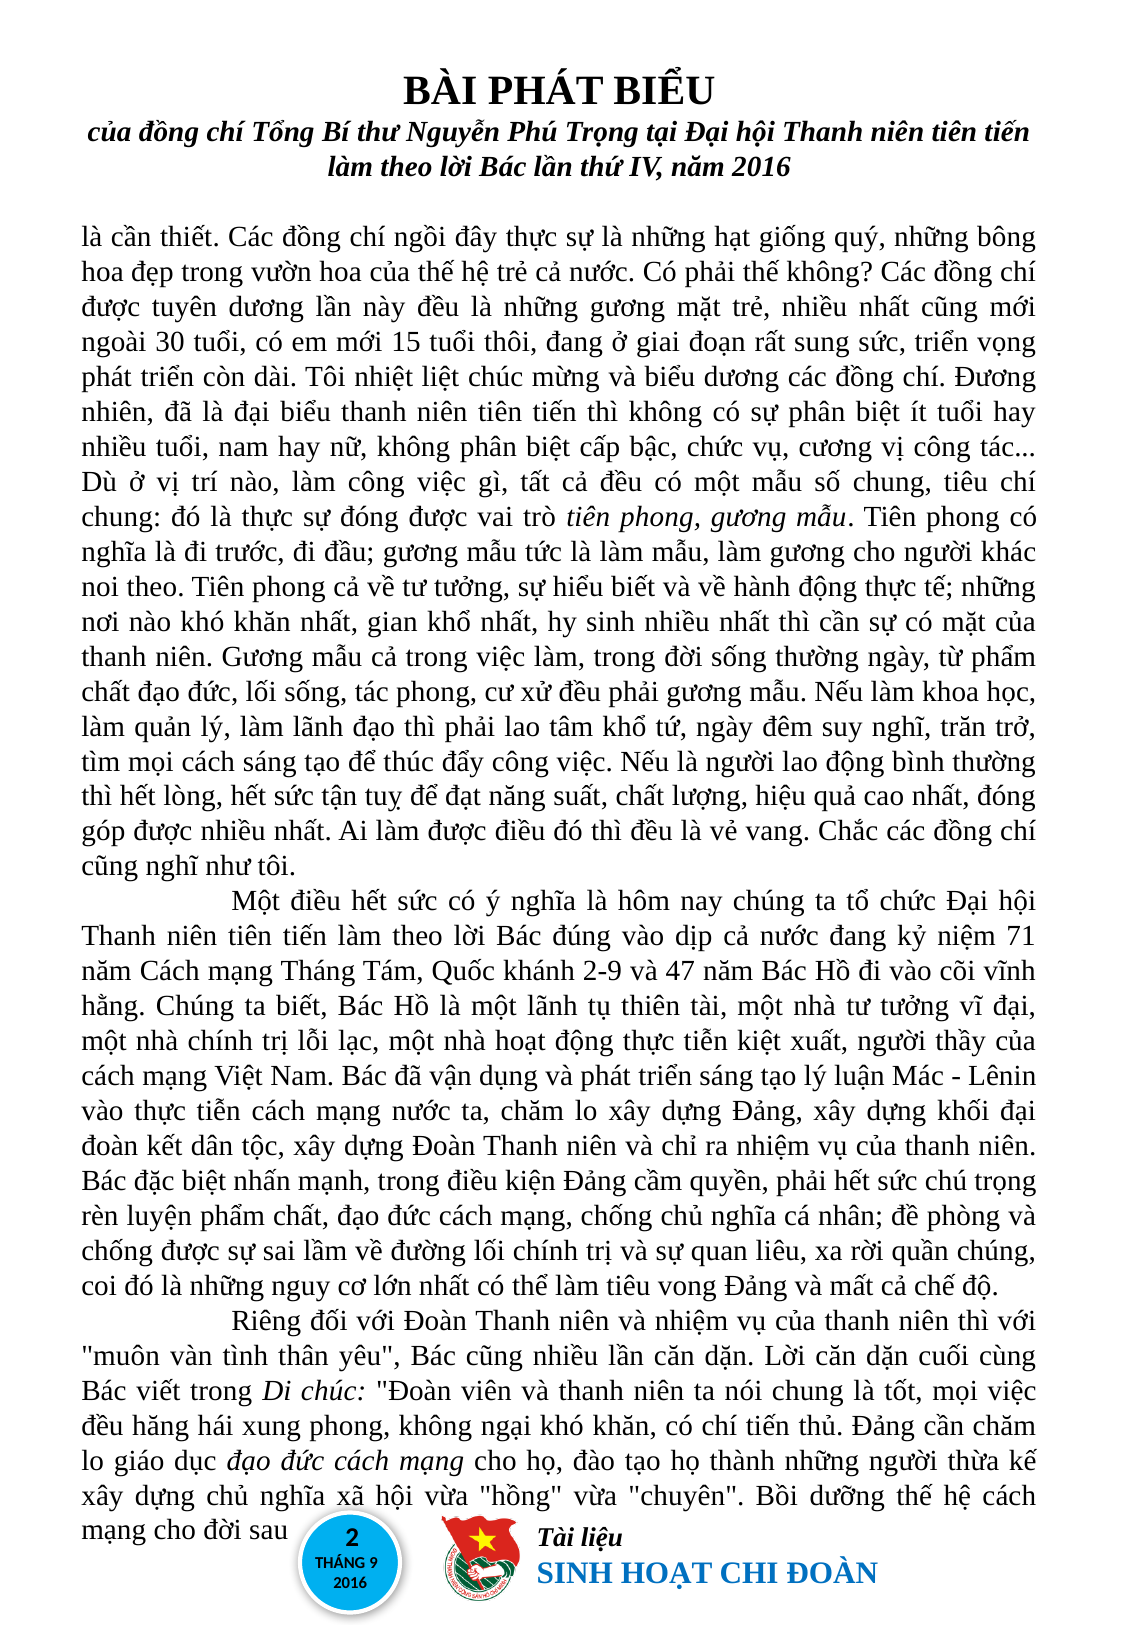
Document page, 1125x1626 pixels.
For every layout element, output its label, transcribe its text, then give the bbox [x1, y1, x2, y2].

text_box [331, 1611, 369, 1615]
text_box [287, 1512, 1085, 1604]
text_box BÀI PHÁT BIỂU của đồng chí Tổng Bí thư Nguyễn Phú Trọng tại Đại hội Thanh niên tiên tiến làm theo lời Bác lần thứ IV, năm 2016 là cần thiết. Các đồng chí ngồi đây thực sự là những hạt giống quý, những bông hoa đẹp trong vườn hoa của thế hệ trẻ cả nước. Có phải thế không? Các đồng chí được tuyên dương lần này đều là những gương mặt trẻ, nhiều nhất cũng mới ngoài 30 tuổi, có em mới 15 tuổi thôi, đang ở giai đoạn rất sung sức, triển vọng phát triển còn dài. Tôi nhiệt liệt chúc mừng và biểu dương các đồng chí. Đương nhiên, đã là đại biểu thanh niên tiên tiến thì không có sự phân biệt ít tuổi hay nhiều tuổi, nam hay nữ, không phân biệt cấp bậc, chức vụ, cương vị công tác... Dù ở vị trí nào, làm công việc gì, tất cả đều có một mẫu số chung, tiêu chí chung: đó là thực sự đóng được vai trò tiên phong, gương mẫu. Tiên phong có nghĩa là đi trước, đi đầu; gương mẫu tức là làm mẫu, làm gương cho người khác noi theo. Tiên phong cả về tư tưởng, sự hiểu biết và về hành động thực tế; những nơi nào khó khăn nhất, gian khổ nhất, hy sinh nhiều nhất thì cần sự có mặt của thanh niên. Gương mẫu cả trong việc làm, trong đời sống thường ngày, từ phẩm chất đạo đức, lối sống, tác phong, cư xử đều phải gương mẫu. Nếu làm khoa học, làm quản lý, làm lãnh đạo thì phải lao tâm khổ tứ, ngày đêm suy nghĩ, trăn trở, tìm mọi cách sáng tạo để thúc đẩy công việc. Nếu là người lao động bình thường thì hết lòng, hết sức tận tuỵ để đạt năng suất, chất lượng, hiệu quả cao nhất, đóng góp được nhiều nhất. Ai làm được điều đó thì đều là vẻ vang. Chắc các đồng chí cũng nghĩ như tôi. Một điều hết sức có ý nghĩa là hôm nay chúng ta tổ chức Đại hội Thanh niên tiên tiến làm theo lời Bác đúng vào dịp cả nước đang kỷ niệm 71 năm Cách mạng Tháng Tám, Quốc khánh 2-9 và 47 năm Bác Hồ đi vào cõi vĩnh hằng. Chúng ta biết, Bác Hồ là một lãnh tụ thiên tài, một nhà tư tưởng vĩ đại, một nhà chính trị lỗi lạc, một nhà hoạt động thực tiễn kiệt xuất, người thầy của cách mạng Việt Nam. Bác đã vận dụng và phát triển sáng tạo lý luận Mác - Lênin vào thực tiễn cách mạng nước ta, chăm lo xây dựng Đảng, xây dựng khối đại đoàn kết dân tộc, xây dựng Đoàn Thanh niên và chỉ ra nhiệm vụ của thanh niên. Bác đặc biệt nhấn mạnh, trong điều kiện Đảng cầm quyền, phải hết sức chú trọng rèn luyện phẩm chất, đạo đức cách mạng, chống chủ nghĩa cá nhân; đề phòng và chống được sự sai lầm về đường lối chính trị và sự quan liêu, xa rời quần chúng, coi đó là những nguy cơ lớn nhất có thể làm tiêu vong Đảng và mất cả chế độ. Riêng đối với Đoàn Thanh niên và nhiệm vụ của thanh niên thì với "muôn vàn tình thân yêu", Bác cũng nhiều lần căn dặn. Lời căn dặn cuối cùng Bác viết trong Di chúc: "Đoàn viên và thanh niên ta nói chung là tốt, mọi việc đều hăng hái xung phong, không ngại khó khăn, có chí tiến thủ. Đảng cần chăm lo giáo dục đạo đức cách mạng cho họ, đào tạo họ thành những người thừa kế xây dựng chủ nghĩa xã hội vừa "hồng" vừa "chuyên". Bồi dưỡng thế hệ cách mạng cho đời sau [81, 62, 1038, 1625]
